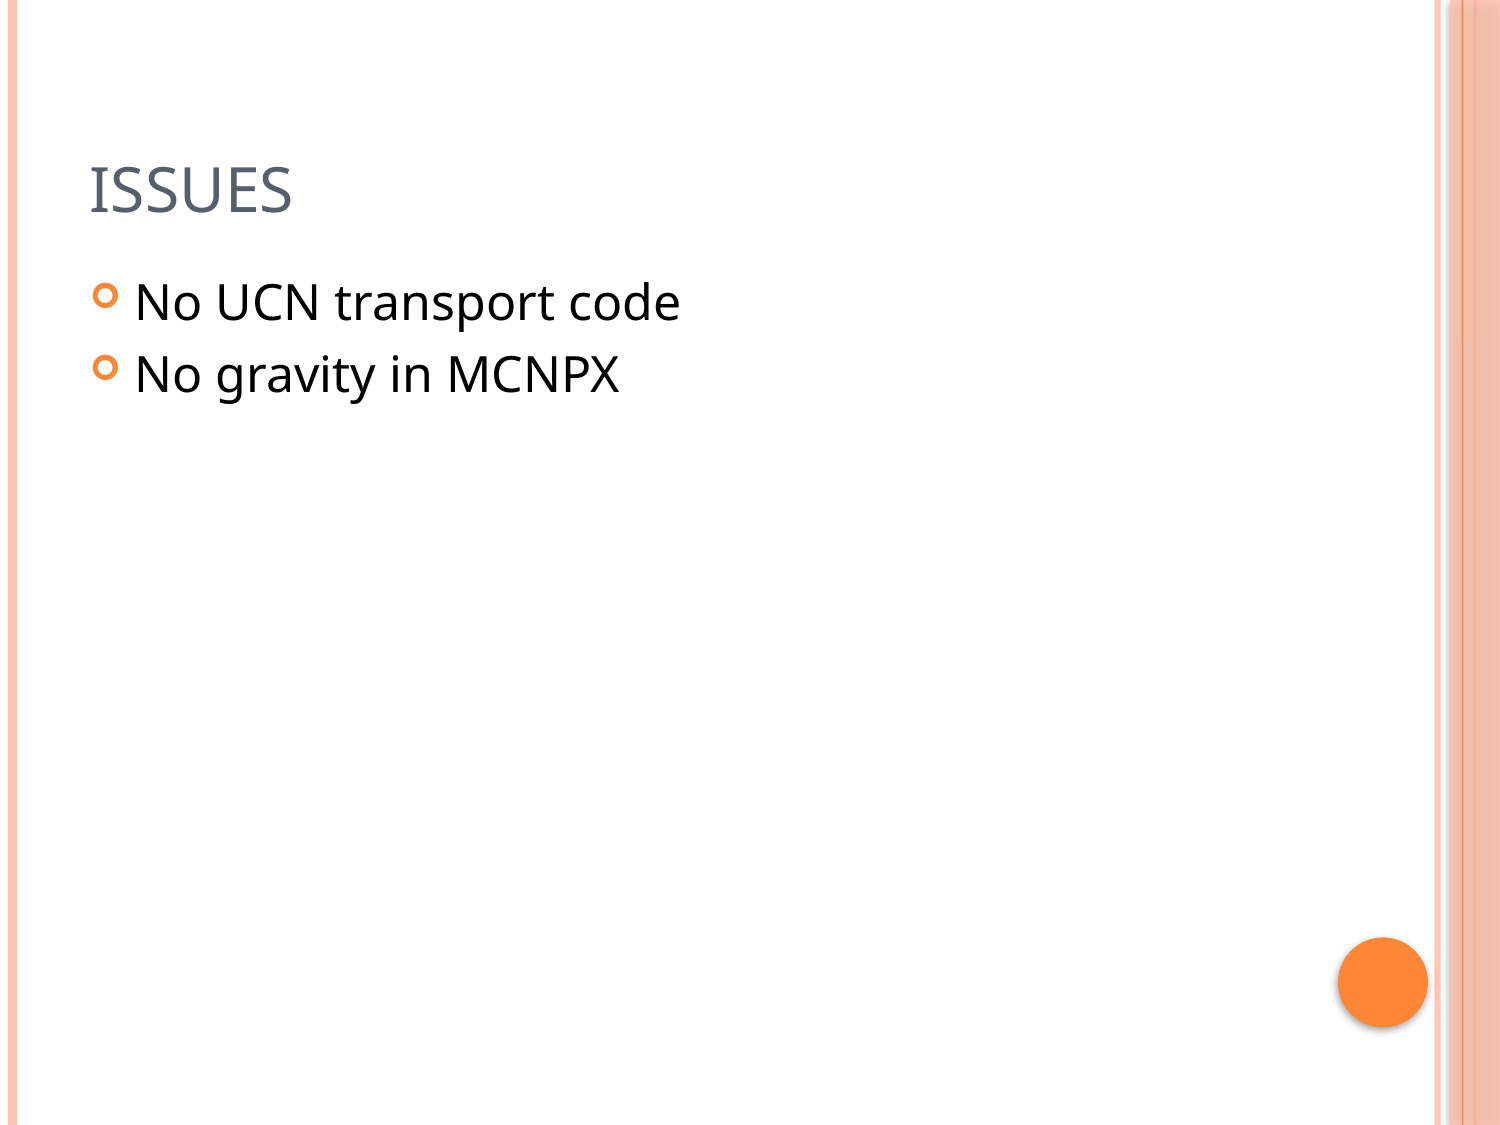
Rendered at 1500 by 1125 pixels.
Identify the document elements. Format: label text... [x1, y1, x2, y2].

title Issues [75, 45, 1300, 233]
list No UCN transport code No gravity in MCNPX [75, 262, 1300, 1062]
